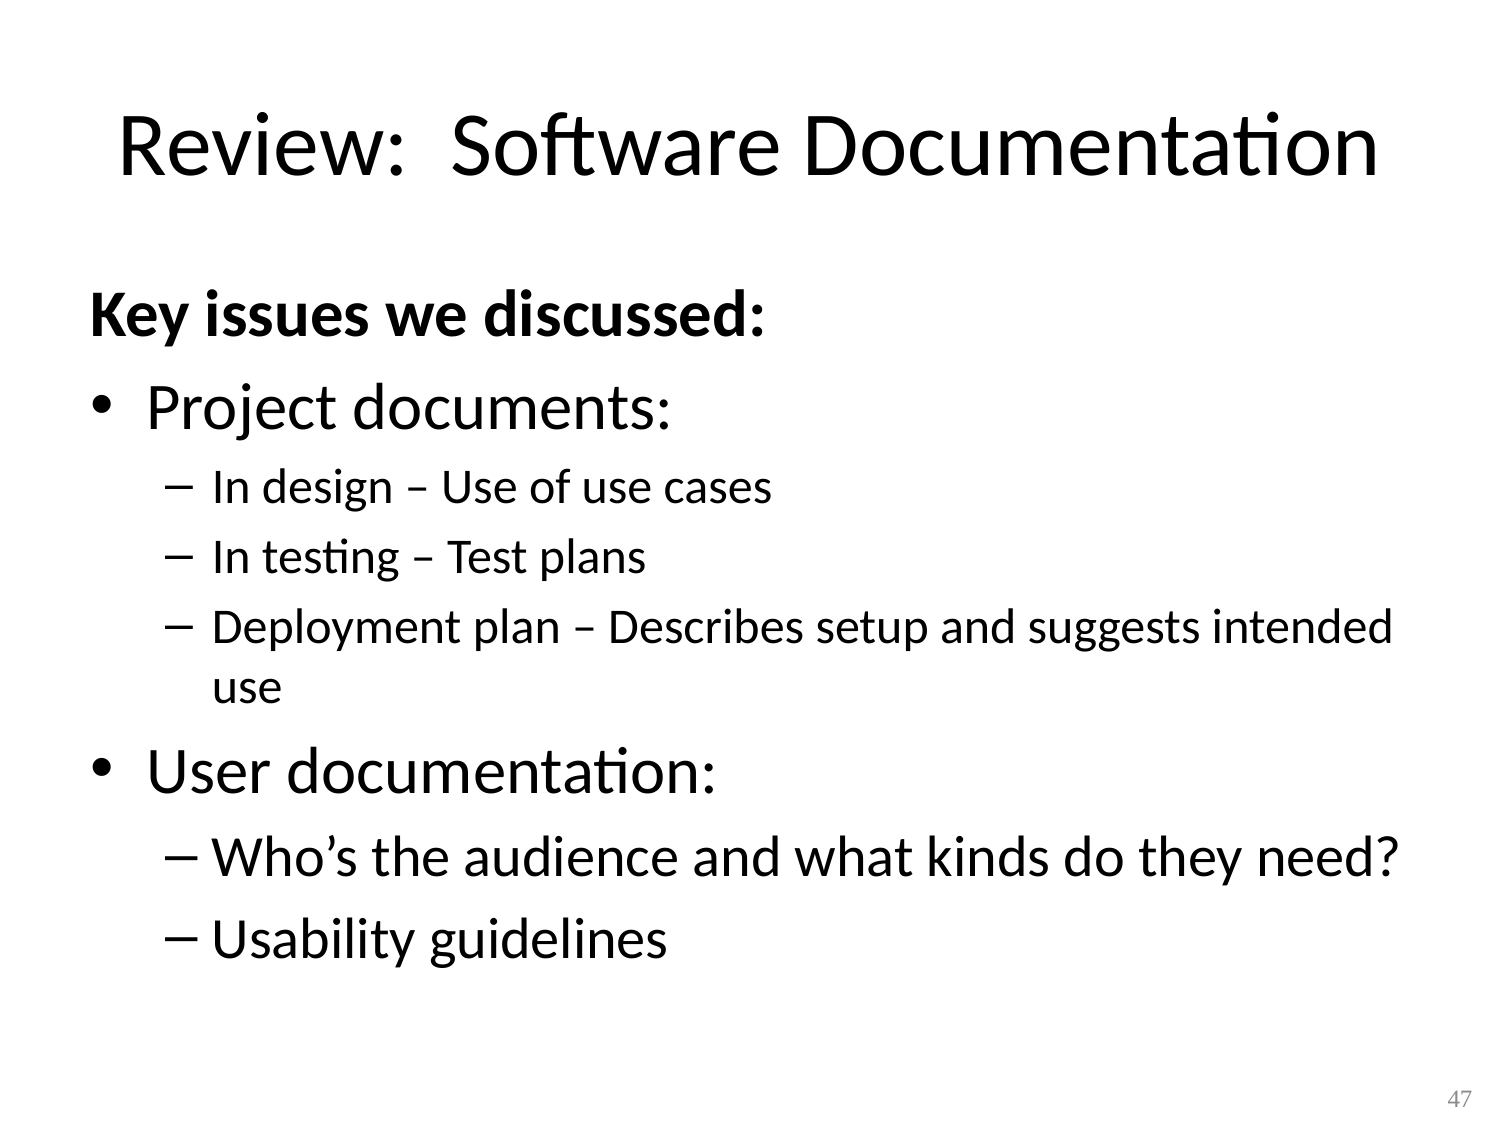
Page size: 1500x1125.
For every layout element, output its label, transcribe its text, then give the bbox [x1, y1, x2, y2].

title Review: Software Documentation [75, 45, 1425, 233]
list Key issues we discussed: Project documents: In design – Use of use cases In testing – Test plans Deployment plan – Describes setup and suggests intended use User documentation: Who’s the audience and what kinds do they need? Usability guidelines [75, 262, 1425, 1005]
